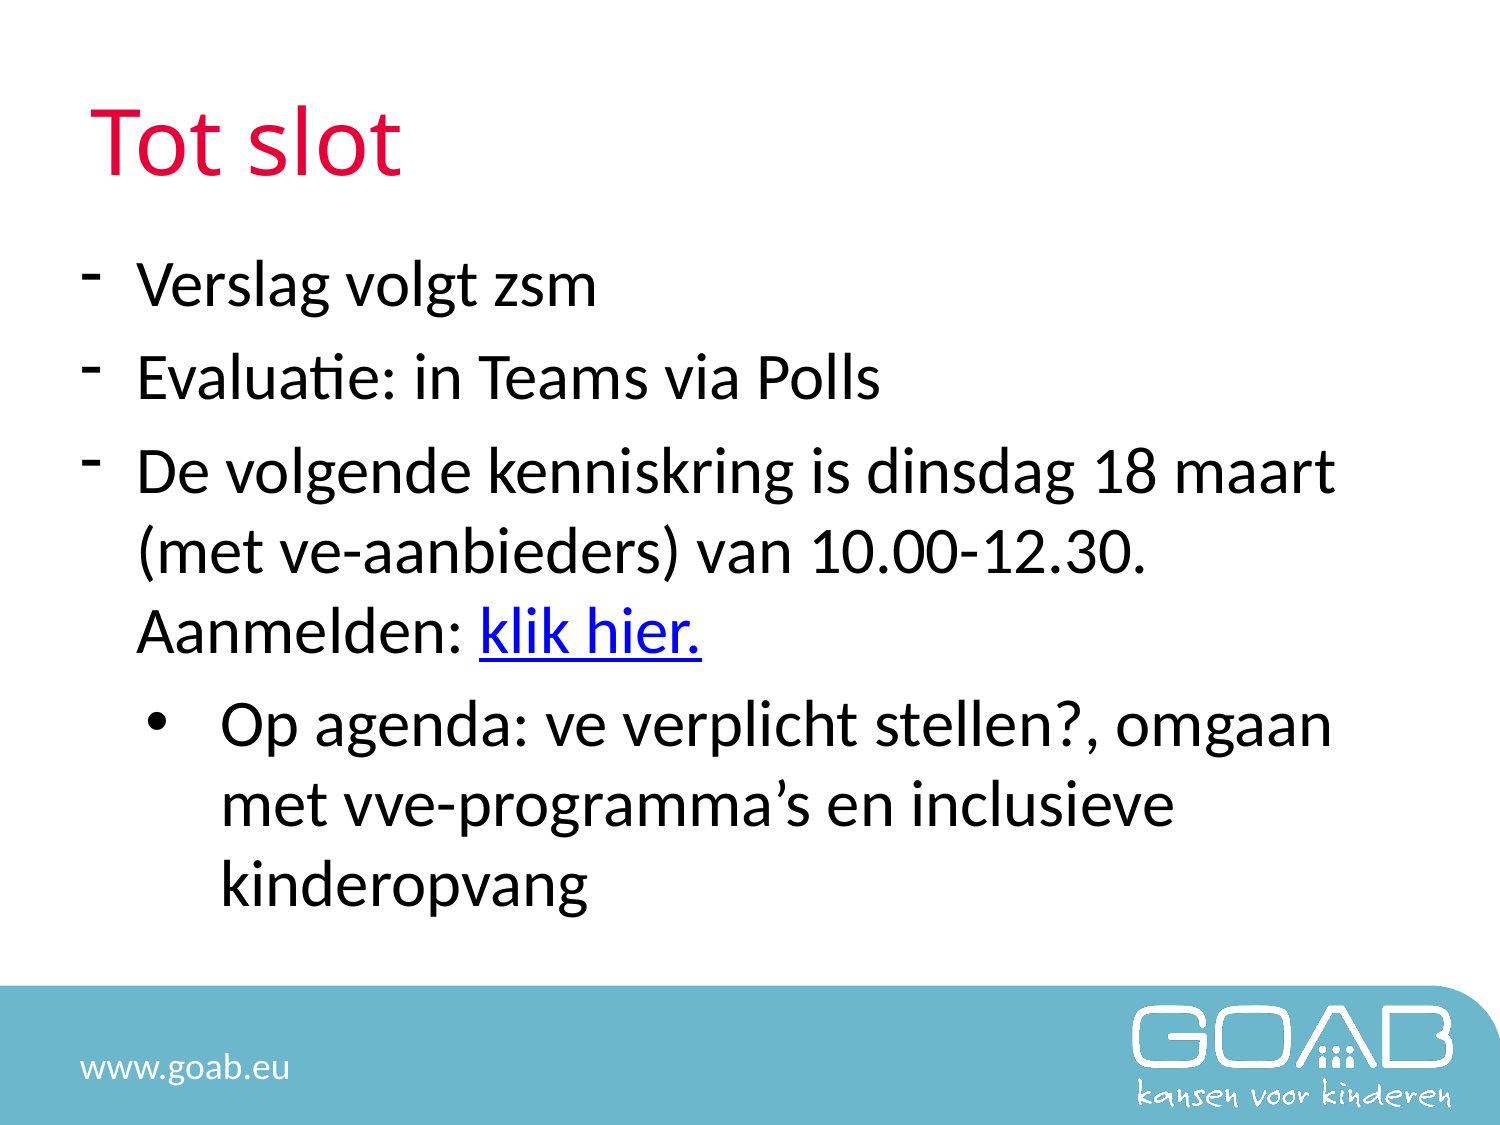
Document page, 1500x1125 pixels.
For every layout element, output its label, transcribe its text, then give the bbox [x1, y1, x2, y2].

title Tot slot [75, 45, 1425, 233]
list Verslag volgt zsm Evaluatie: in Teams via Polls De volgende kenniskring is dinsdag 18 maart (met ve-aanbieders) van 10.00-12.30. Aanmelden: klik hier. Op agenda: ve verplicht stellen?, omgaan met vve-programma’s en inclusieve kinderopvang [64, 232, 1415, 969]
picture [1128, 1001, 1457, 1112]
